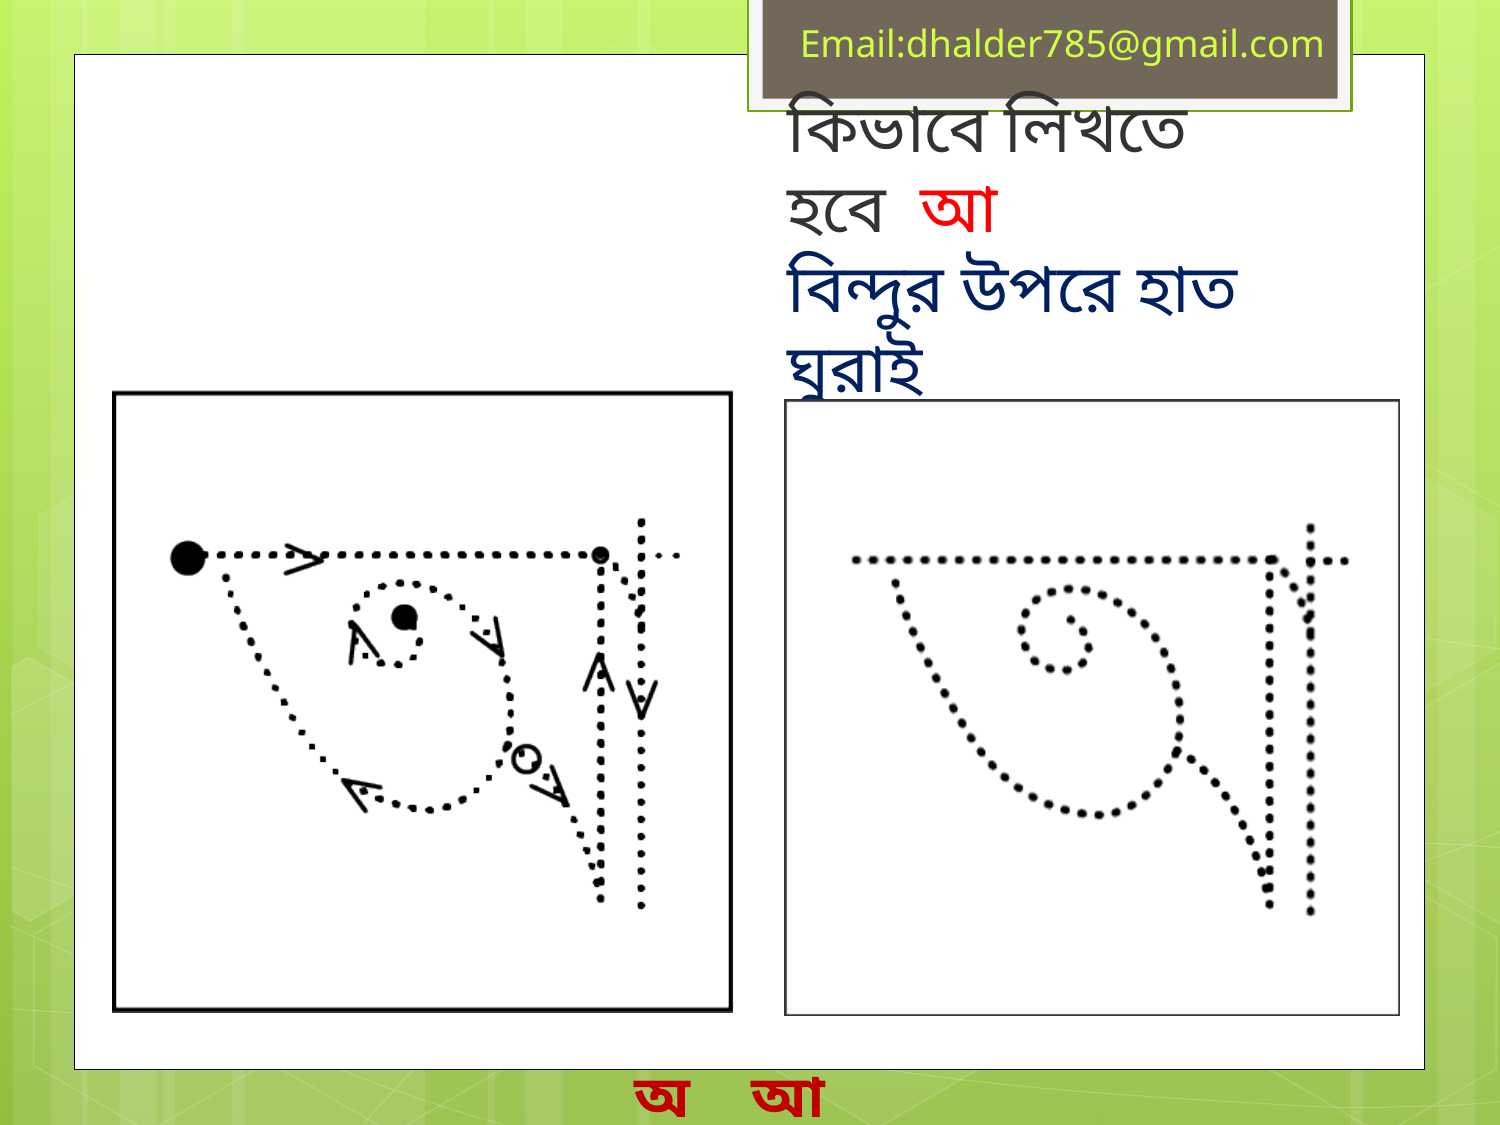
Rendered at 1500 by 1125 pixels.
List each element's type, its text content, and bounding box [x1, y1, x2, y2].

text_box Email:dhalder785@gmail.com [762, 12, 1363, 73]
text_box কিভাবে লিখতে হবে আ বিন্দুর উপরে হাত ঘুরাই [787, 73, 1300, 399]
picture [112, 390, 735, 1013]
picture [784, 399, 1401, 1016]
text_box অ আ [612, 1051, 863, 1125]
